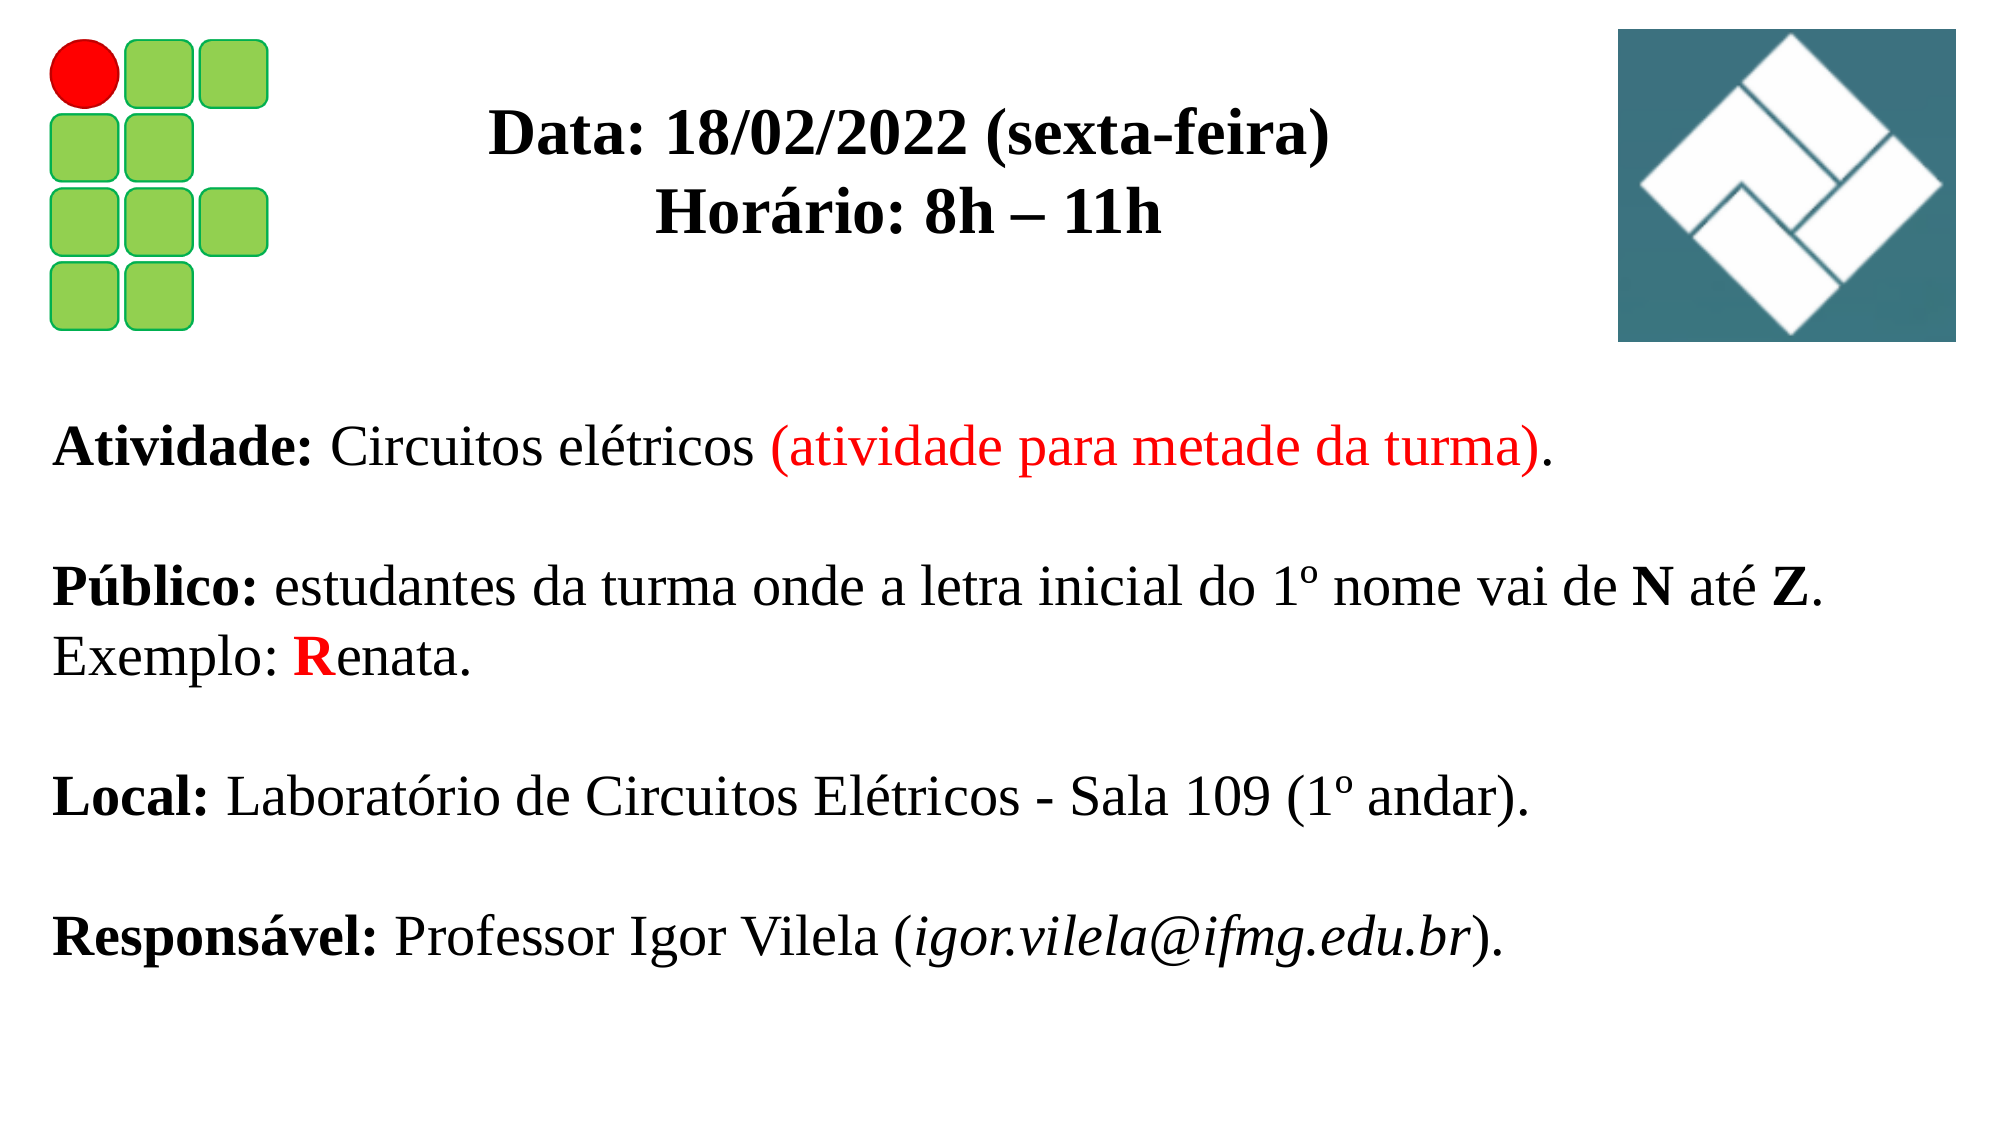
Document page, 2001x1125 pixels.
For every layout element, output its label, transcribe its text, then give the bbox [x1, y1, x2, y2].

text_box Data: 18/02/2022 (sexta-feira) Horário: 8h – 11h Atividade: Circuitos elétricos (atividade para metade da turma). Público: estudantes da turma onde a letra inicial do 1º nome vai de N até Z. Exemplo: Renata. Local: Laboratório de Circuitos Elétricos - Sala 109 (1º andar). Responsável: Professor Igor Vilela (igor.vilela@ifmg.edu.br). [38, 80, 1962, 975]
picture [1618, 29, 1956, 343]
picture [44, 29, 283, 343]
